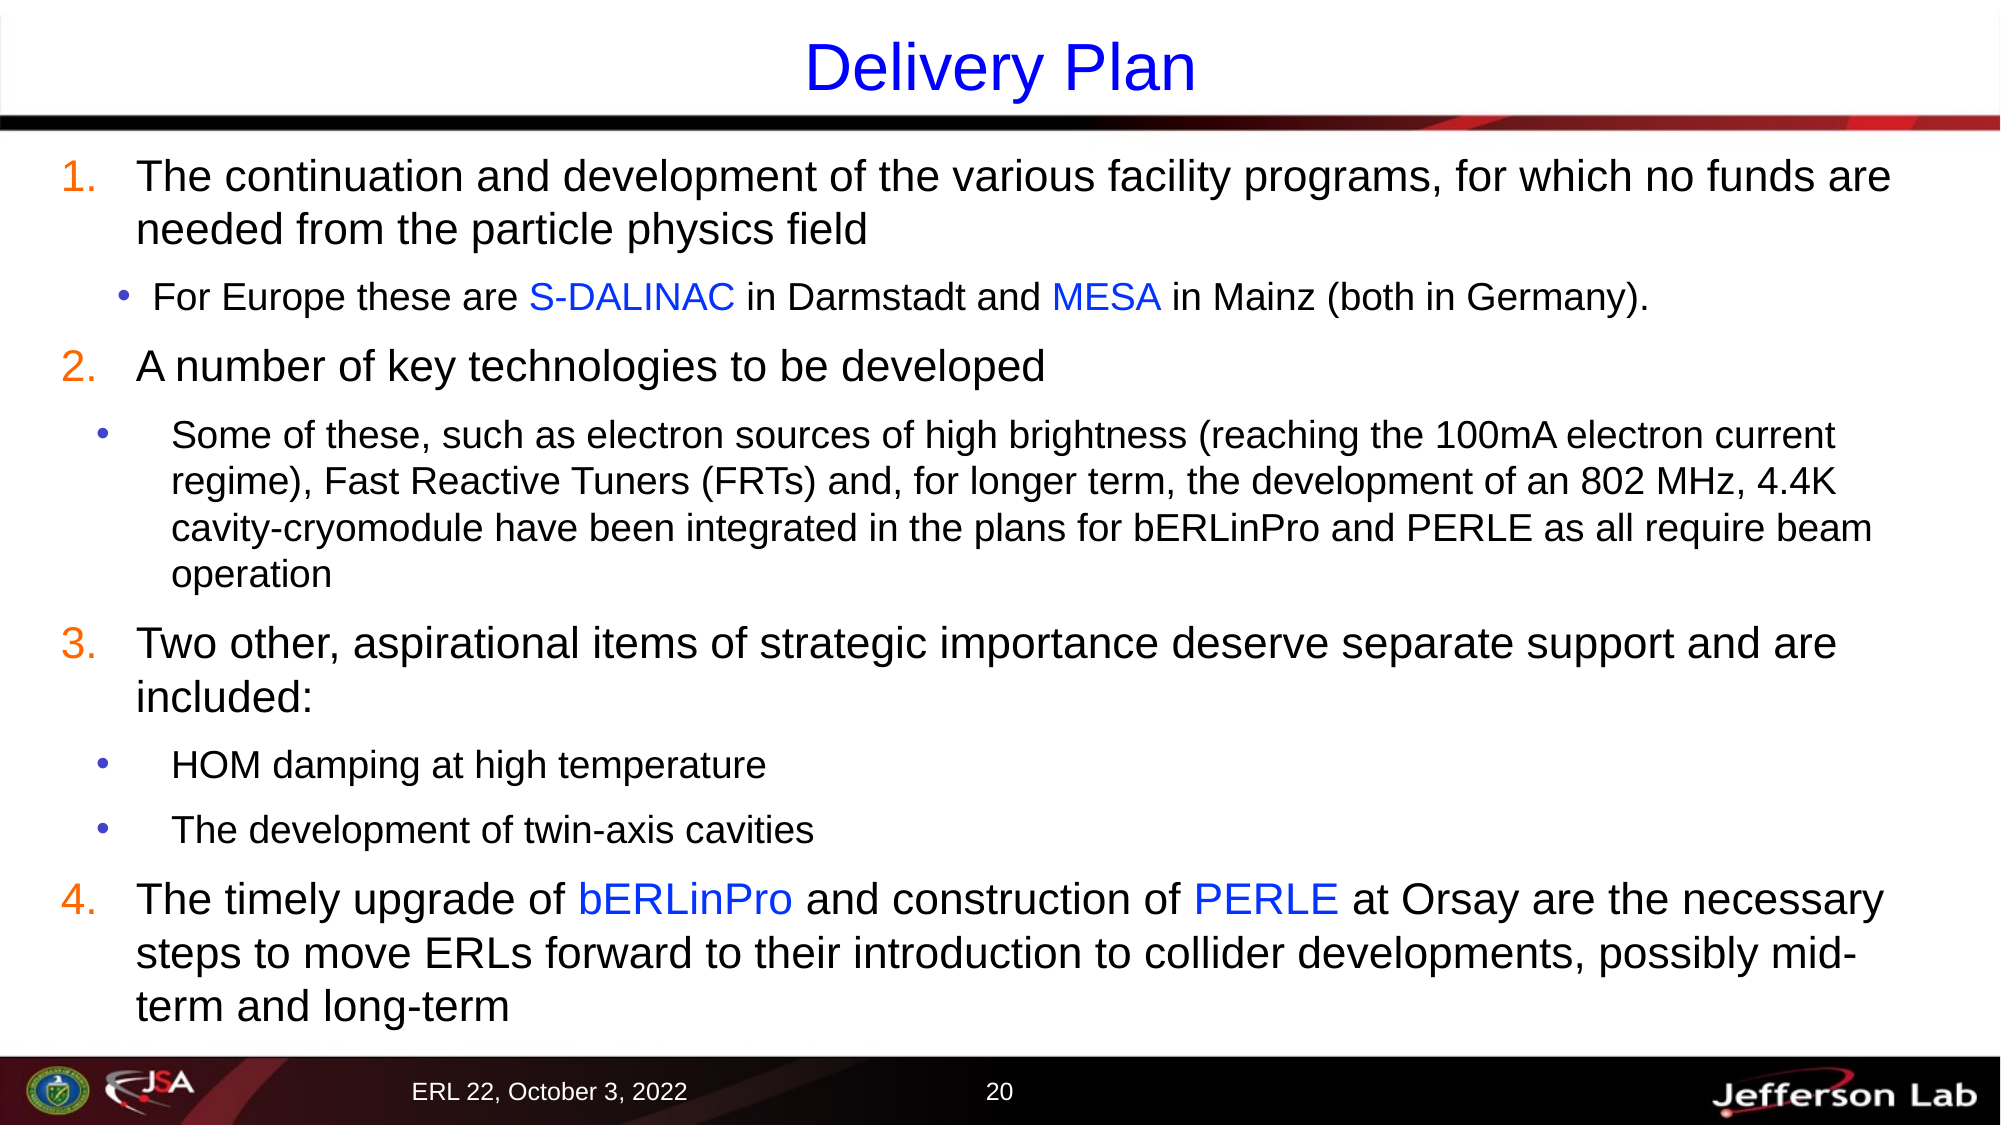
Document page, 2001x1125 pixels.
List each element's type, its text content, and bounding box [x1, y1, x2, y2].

list The continuation and development of the various facility programs, for which no funds are needed from the particle physics field For Europe these are S-DALINAC in Darmstadt and MESA in Mainz (both in Germany). A number of key technologies to be developed Some of these, such as electron sources of high brightness (reaching the 100mA electron current regime), Fast Reactive Tuners (FRTs) and, for longer term, the development of an 802 MHz, 4.4K cavity-cryomodule have been integrated in the plans for bERLinPro and PERLE as all require beam operation Two other, aspirational items of strategic importance deserve separate support and are included: HOM damping at high temperature The development of twin-axis cavities The timely upgrade of bERLinPro and construction of PERLE at Orsay are the necessary steps to move ERLs forward to their introduction to collider developments, possibly mid-term and long-term [45, 139, 1957, 1049]
title Delivery Plan [45, 17, 1957, 111]
slide_number 20 [906, 1060, 1094, 1121]
picture [0, 0, 2001, 1125]
